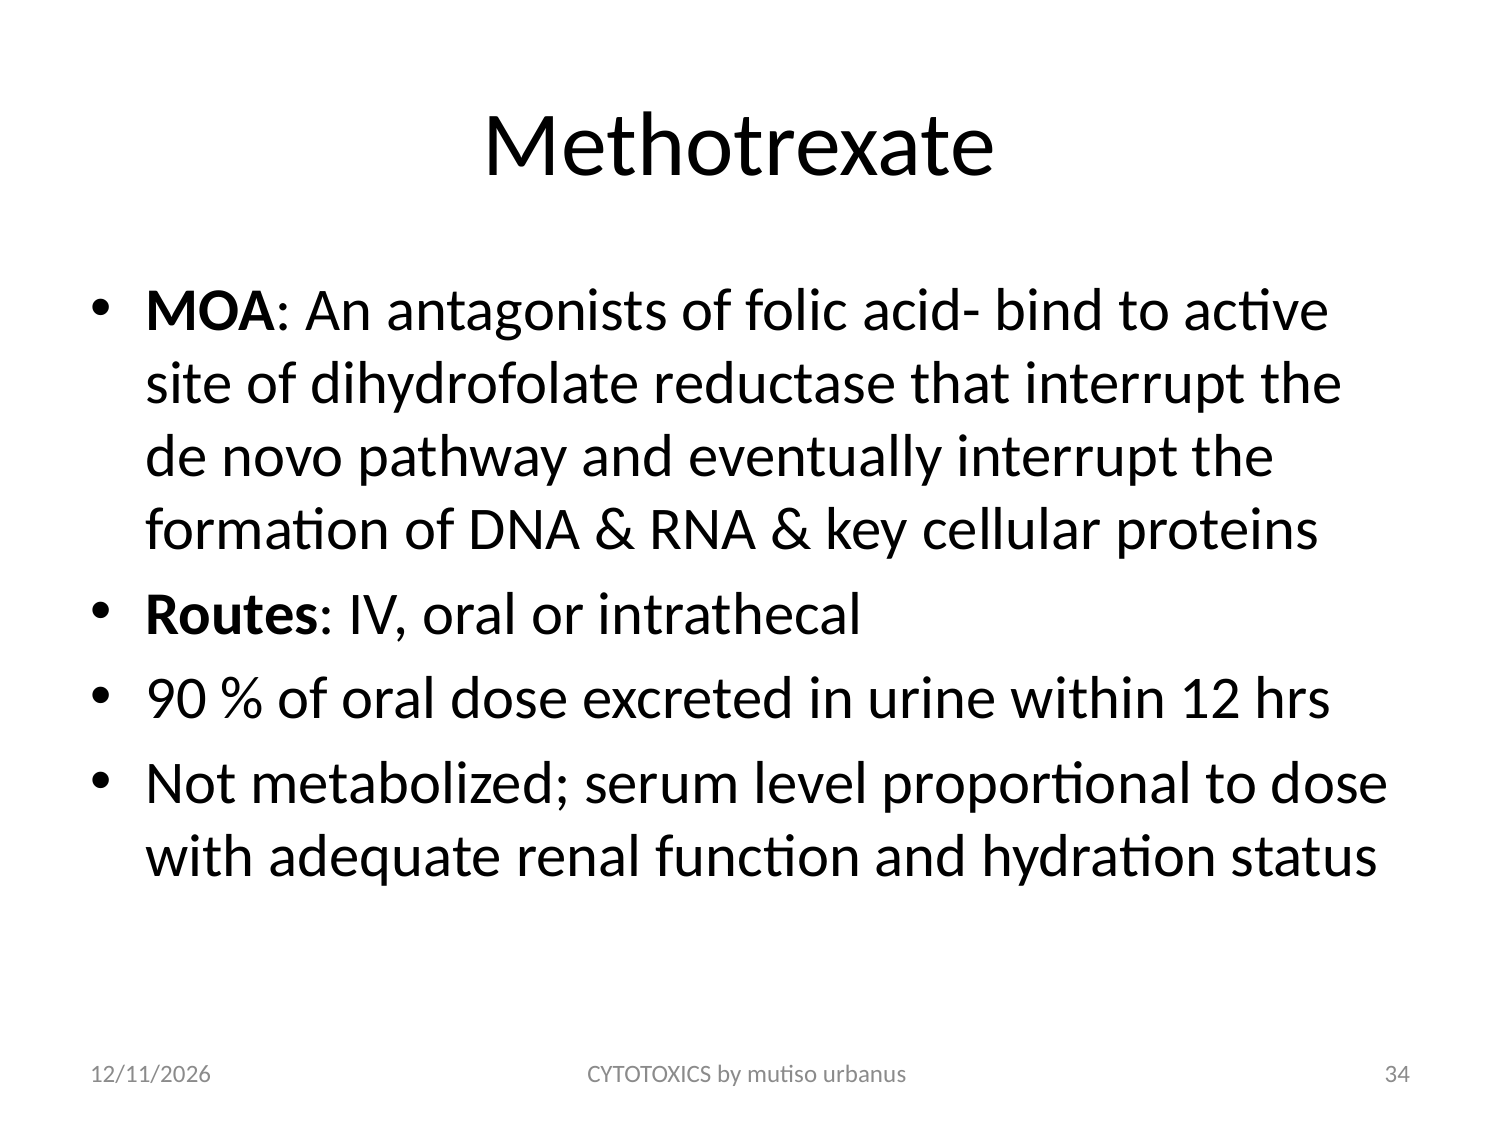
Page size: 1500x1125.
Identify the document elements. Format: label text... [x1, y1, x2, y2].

list MOA: An antagonists of folic acid- bind to active site of dihydrofolate reductase that interrupt the de novo pathway and eventually interrupt the formation of DNA & RNA & key cellular proteins Routes: IV, oral or intrathecal 90 % of oral dose excreted in urine within 12 hrs Not metabolized; serum level proportional to dose with adequate renal function and hydration status [75, 262, 1425, 1005]
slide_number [75, 1042, 425, 1103]
title Methotrexate [75, 45, 1425, 233]
footer CYTOTOXICS by mutiso urbanus [512, 1042, 988, 1103]
slide_number 34 [1074, 1042, 1425, 1103]
